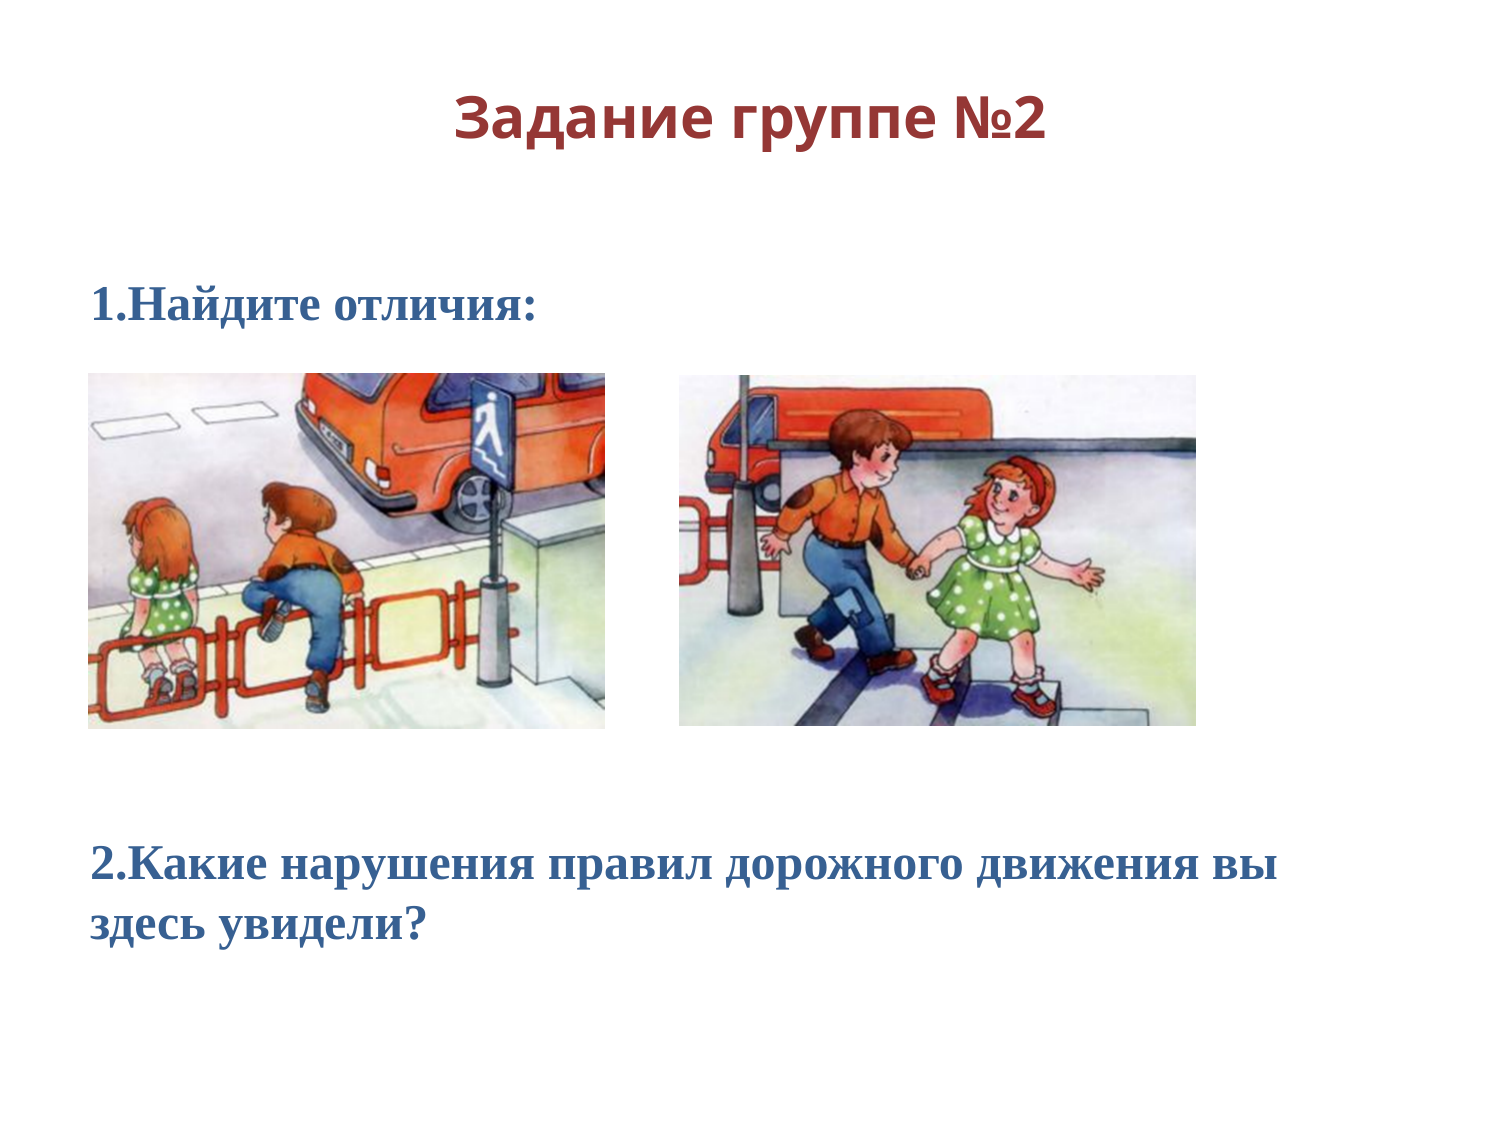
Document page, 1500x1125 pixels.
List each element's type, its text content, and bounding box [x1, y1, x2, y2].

list 1.Найдите отличия: 2.Какие нарушения правил дорожного движения вы здесь увидели? [75, 262, 1425, 1005]
picture [678, 375, 1196, 727]
picture [88, 373, 605, 729]
title Задание группе №2 [75, 45, 1425, 185]
